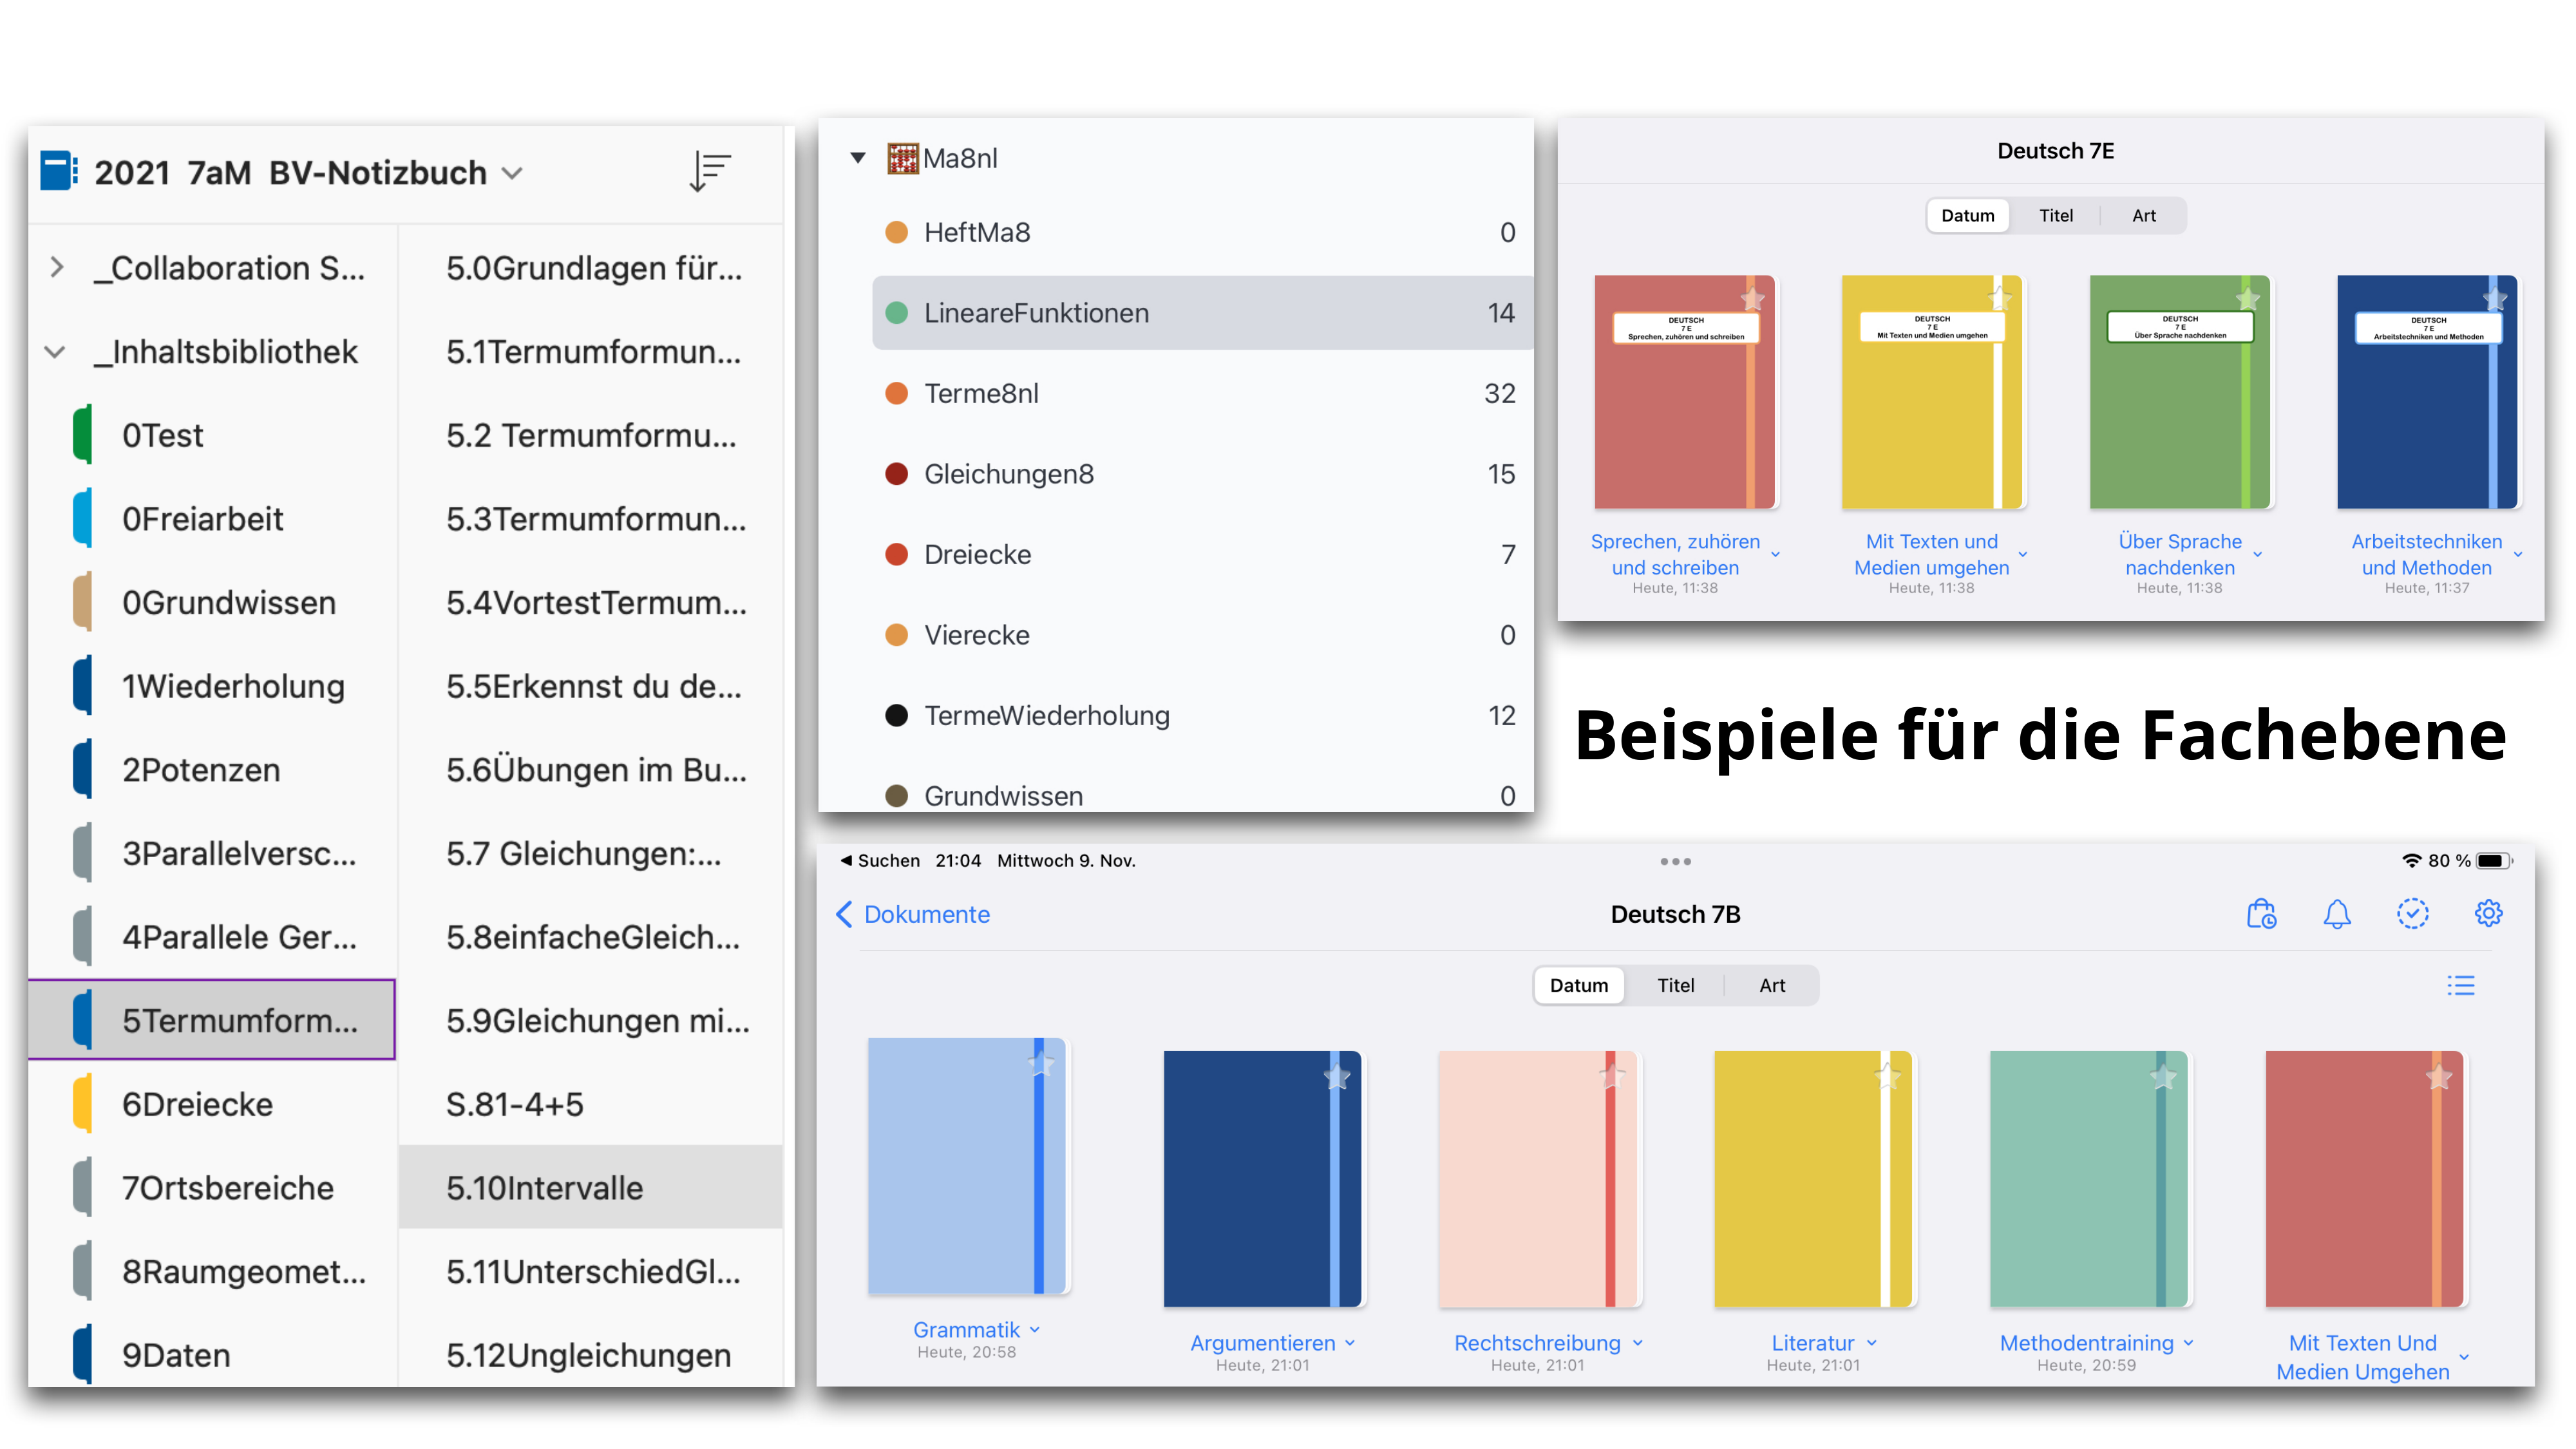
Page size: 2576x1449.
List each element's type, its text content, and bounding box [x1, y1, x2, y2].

text_box Beispiele für die Fachebene [1567, 685, 2515, 779]
picture [818, 118, 1535, 813]
picture [28, 126, 795, 1388]
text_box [816, 844, 2535, 1387]
picture [1557, 118, 2545, 621]
